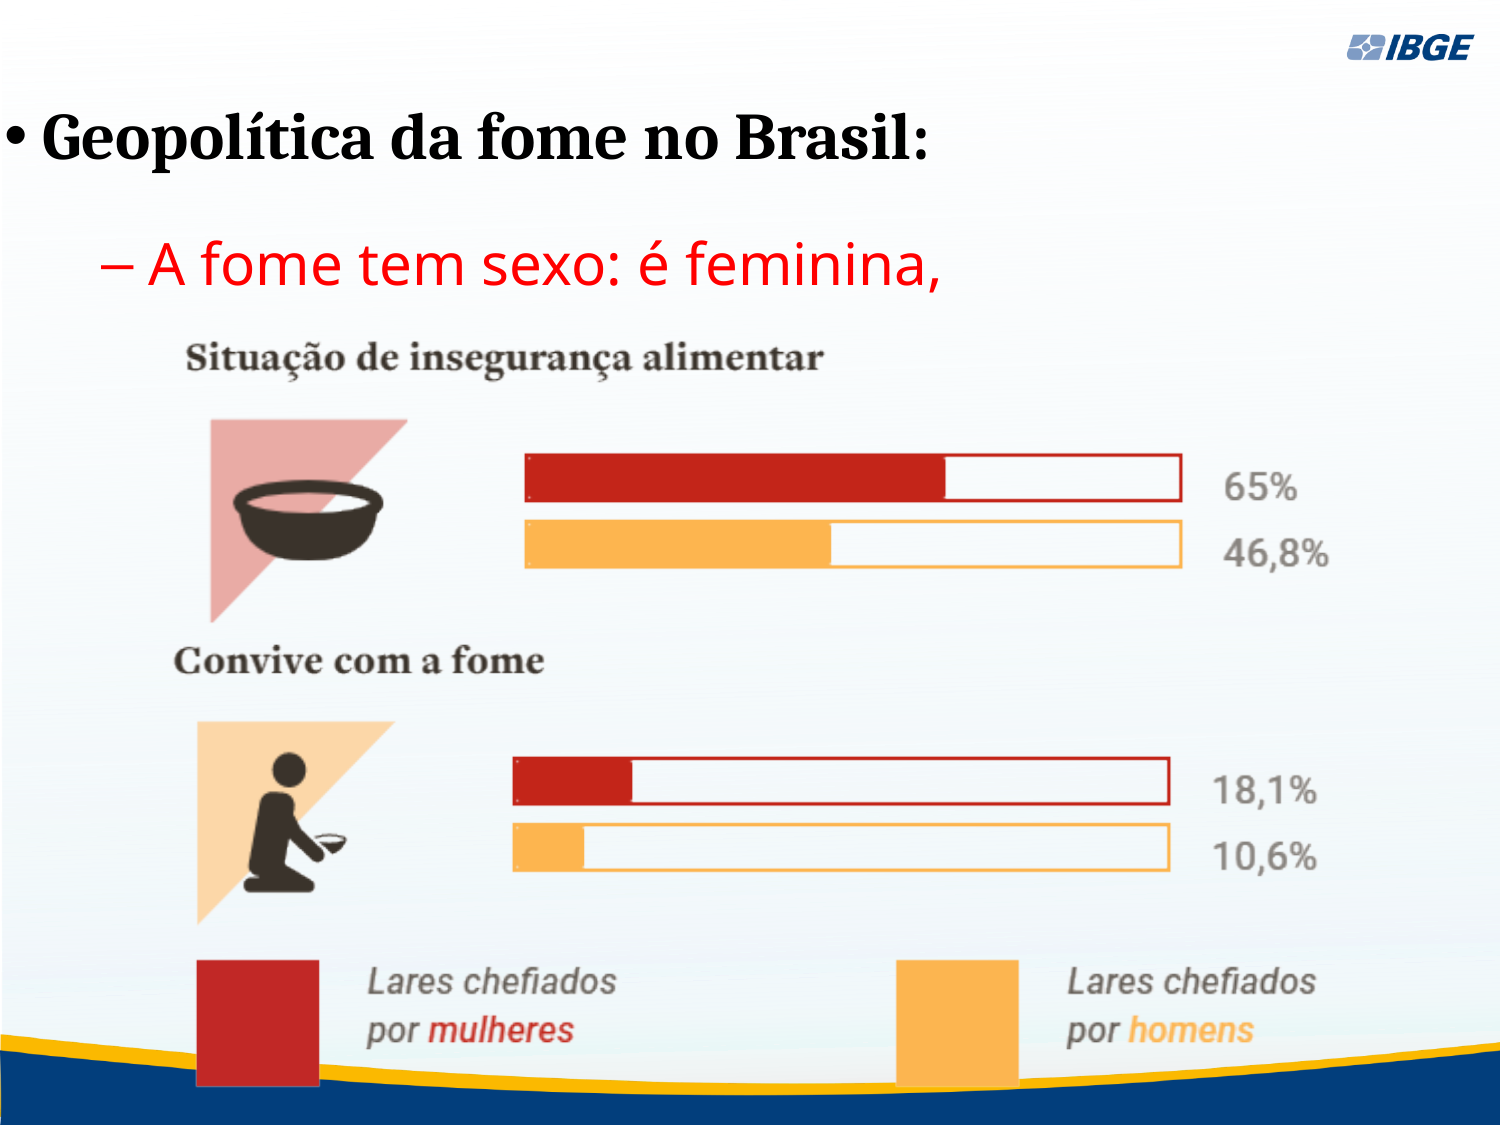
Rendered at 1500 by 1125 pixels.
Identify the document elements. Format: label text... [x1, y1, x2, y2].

text_box A fome tem sexo: é feminina, [29, 219, 1484, 315]
list Geopolítica da fome no Brasil: [4, 101, 1459, 232]
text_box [150, 314, 1349, 1125]
picture [0, 0, 1500, 1125]
